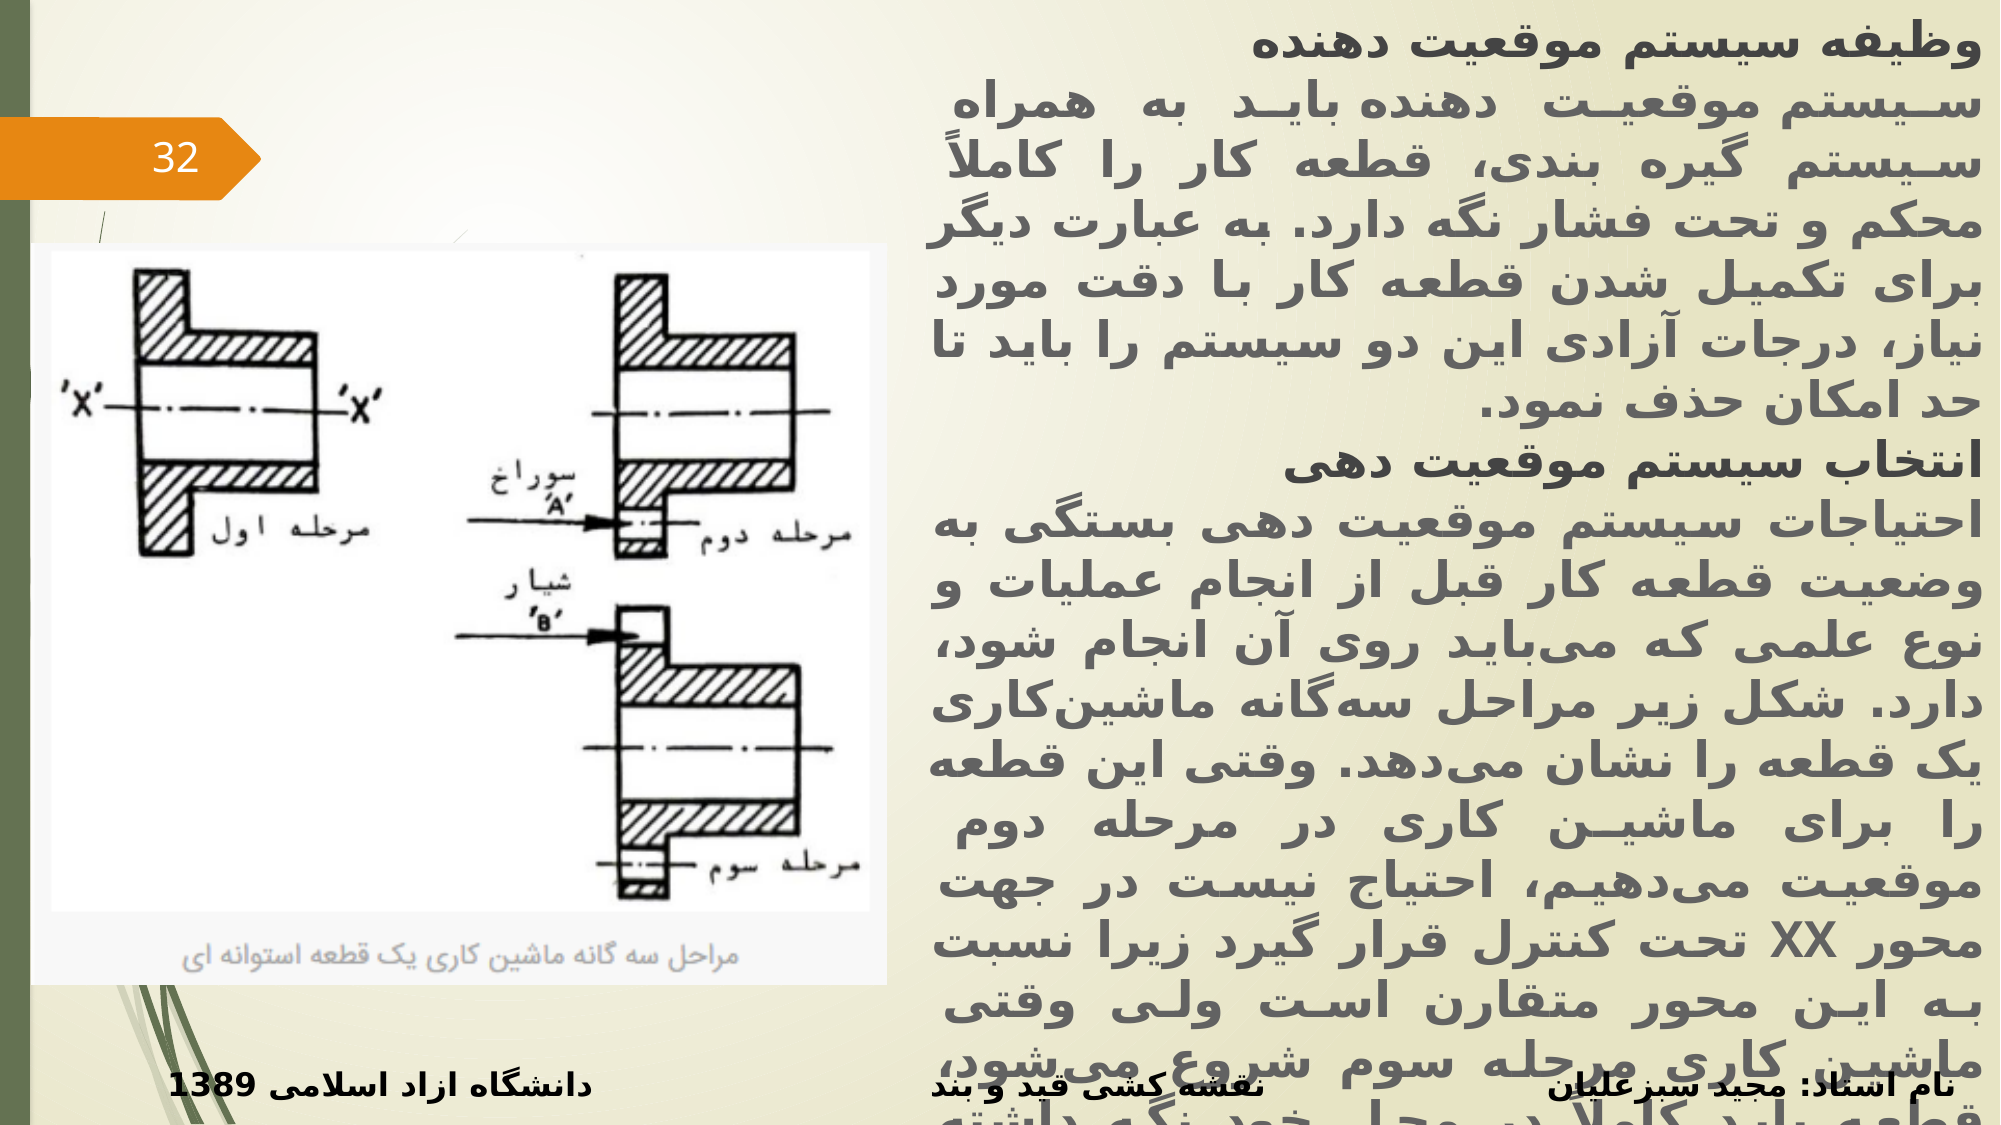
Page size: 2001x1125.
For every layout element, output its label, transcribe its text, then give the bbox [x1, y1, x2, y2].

picture [31, 243, 888, 985]
slide_number 32 [87, 129, 216, 190]
text_box وظیفه سیستم موقعیت دهنده سیستم موقعیت دهنده باید به همراه سیستم گیره بندی، قطعه کار را کاملاً محکم و تحت فشار نگه دارد. به عبارت دیگر برای تکمیل شدن قطعه کار با دقت مورد نیاز، درجات آزادی این دو سیستم را باید تا حد امکان حذف نمود. انتخاب سیستم موقعیت دهی احتیاجات سیستم موقعیت دهی بستگی به وضعیت قطعه کار قبل از انجام عملیات و نوع علمی که می‌باید روی آن انجام شود، دارد. شکل زیر مراحل سه‌گانه ماشین‌کاری یک قطعه را نشان می‌دهد. وقتی این قطعه را برای ماشین کاری در مرحله دوم موقعیت می‌دهیم، احتیاج نیست در جهت محور XX تحت کنترل قرار گیرد زیرا نسبت به این محور متقارن است ولی وقتی ماشین کاری مرحله سوم شروع می‌شود، قطعه باید کاملاً در محل خود نگه داشته شود زیرا وقتی سوراخ A در مرحله دوم به وجود آمد دیگر قطعه کار نسبت به محور XX متقارن نیست. [913, 0, 2000, 1125]
text_box نام استاد: مجید سبزعلیان نقشه کشی قید و بند دانشگاه ازاد اسلامی 1389 [147, 1056, 1979, 1125]
